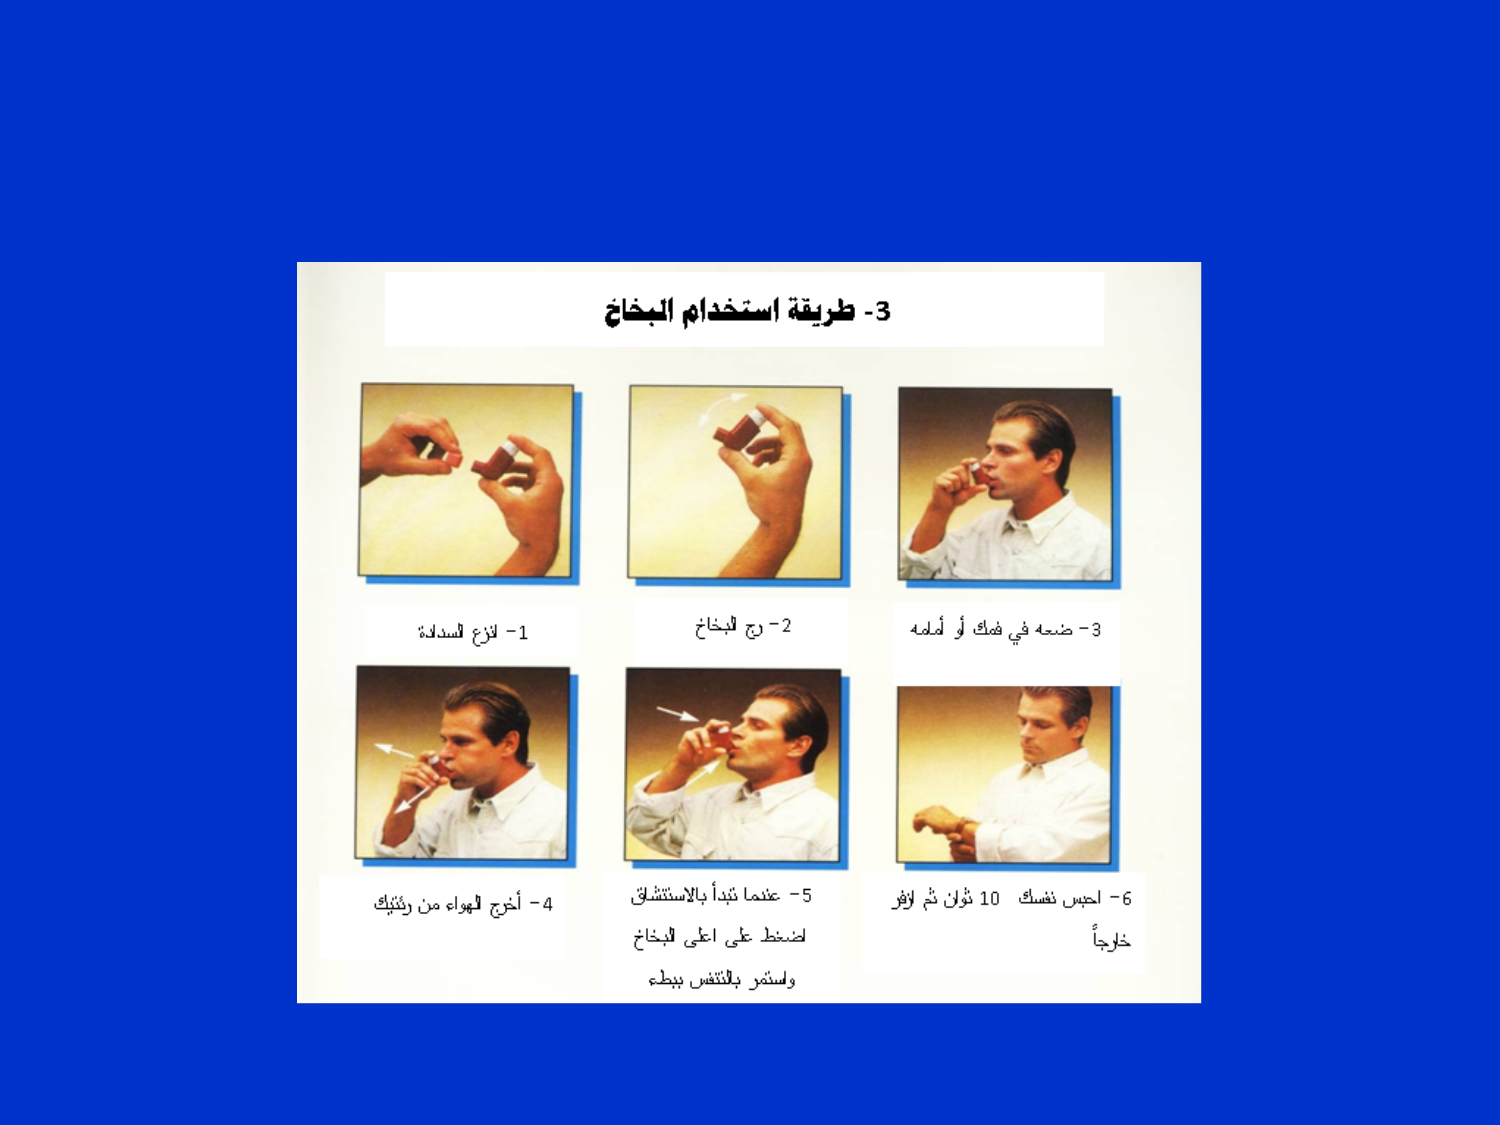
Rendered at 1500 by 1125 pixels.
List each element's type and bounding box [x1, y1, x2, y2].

list [297, 262, 1203, 1006]
